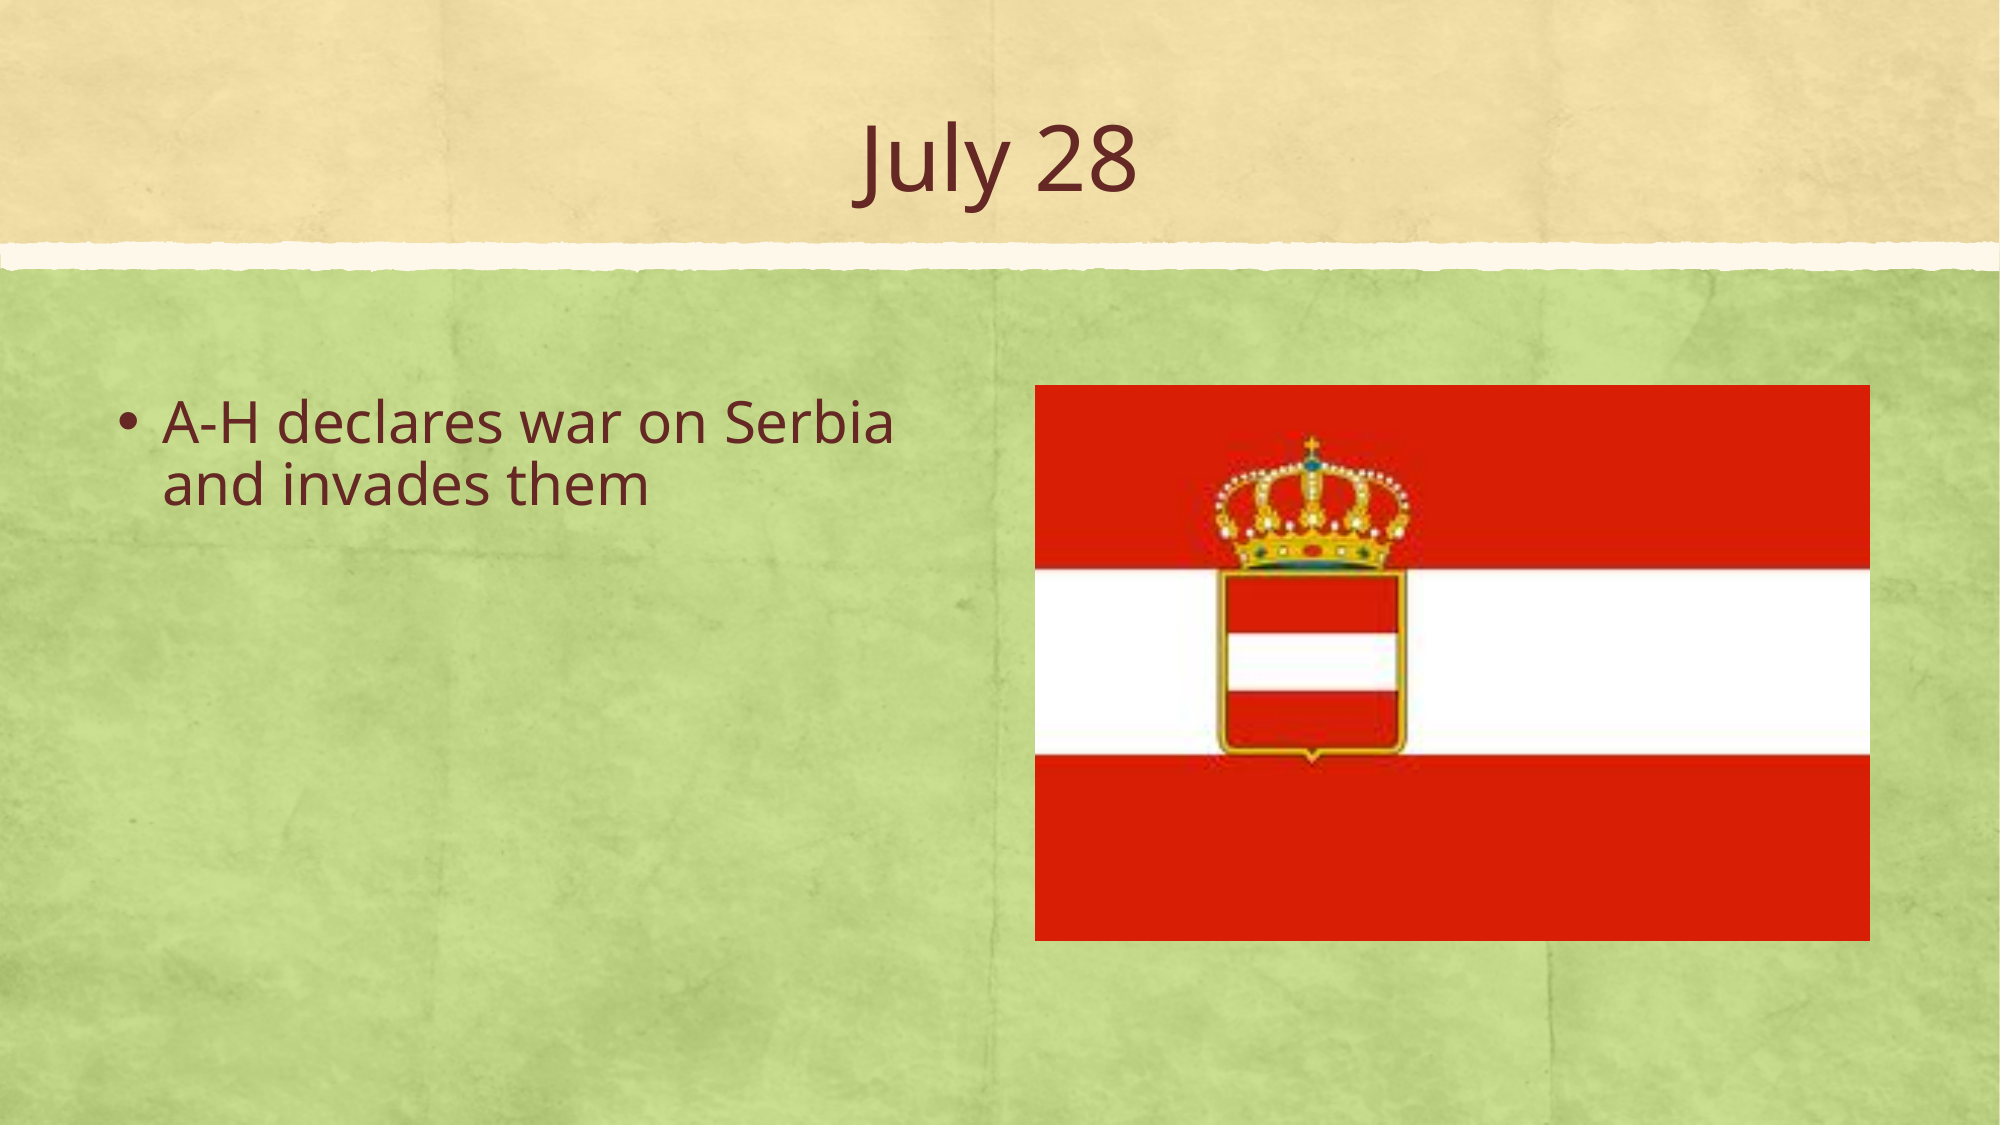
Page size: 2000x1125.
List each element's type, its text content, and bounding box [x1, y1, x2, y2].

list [1035, 385, 1870, 941]
list A-H declares war on Serbia and invades them [101, 385, 988, 539]
title July 28 [249, 31, 1750, 219]
